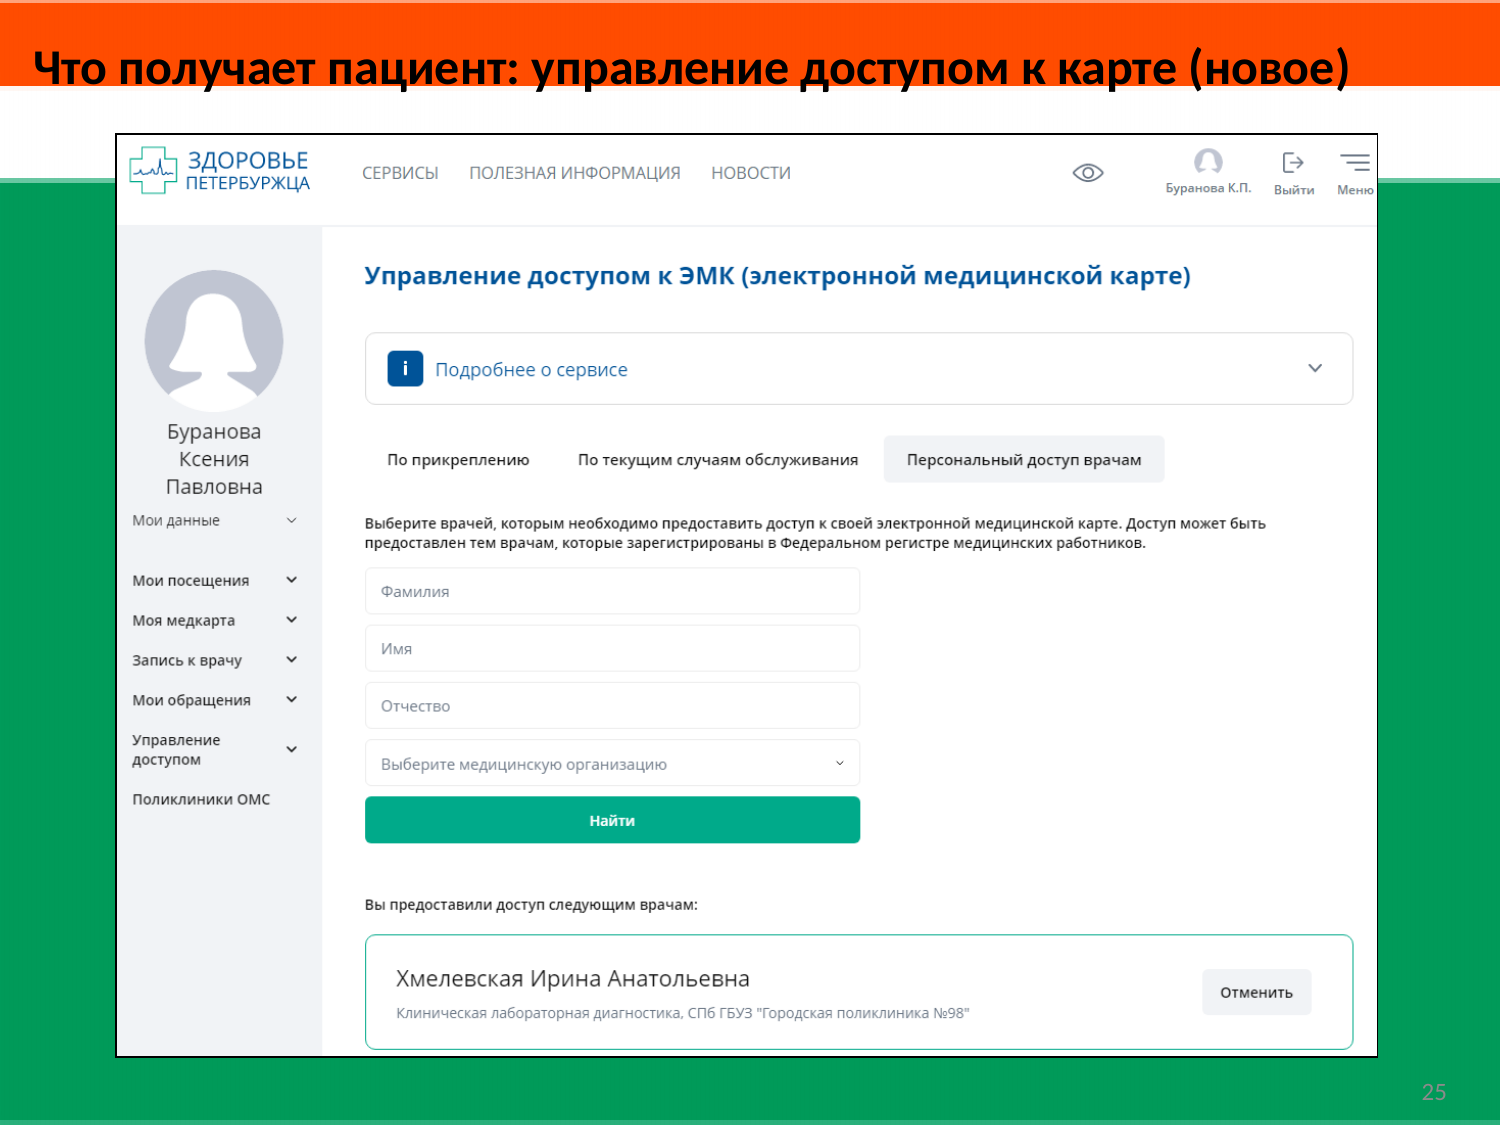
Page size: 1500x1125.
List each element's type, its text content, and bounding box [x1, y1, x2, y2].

text_box Что получает пациент: управление доступом к карте (новое) [18, 29, 1476, 100]
picture [0, 0, 1500, 1125]
slide_number 25 [1112, 1060, 1463, 1121]
